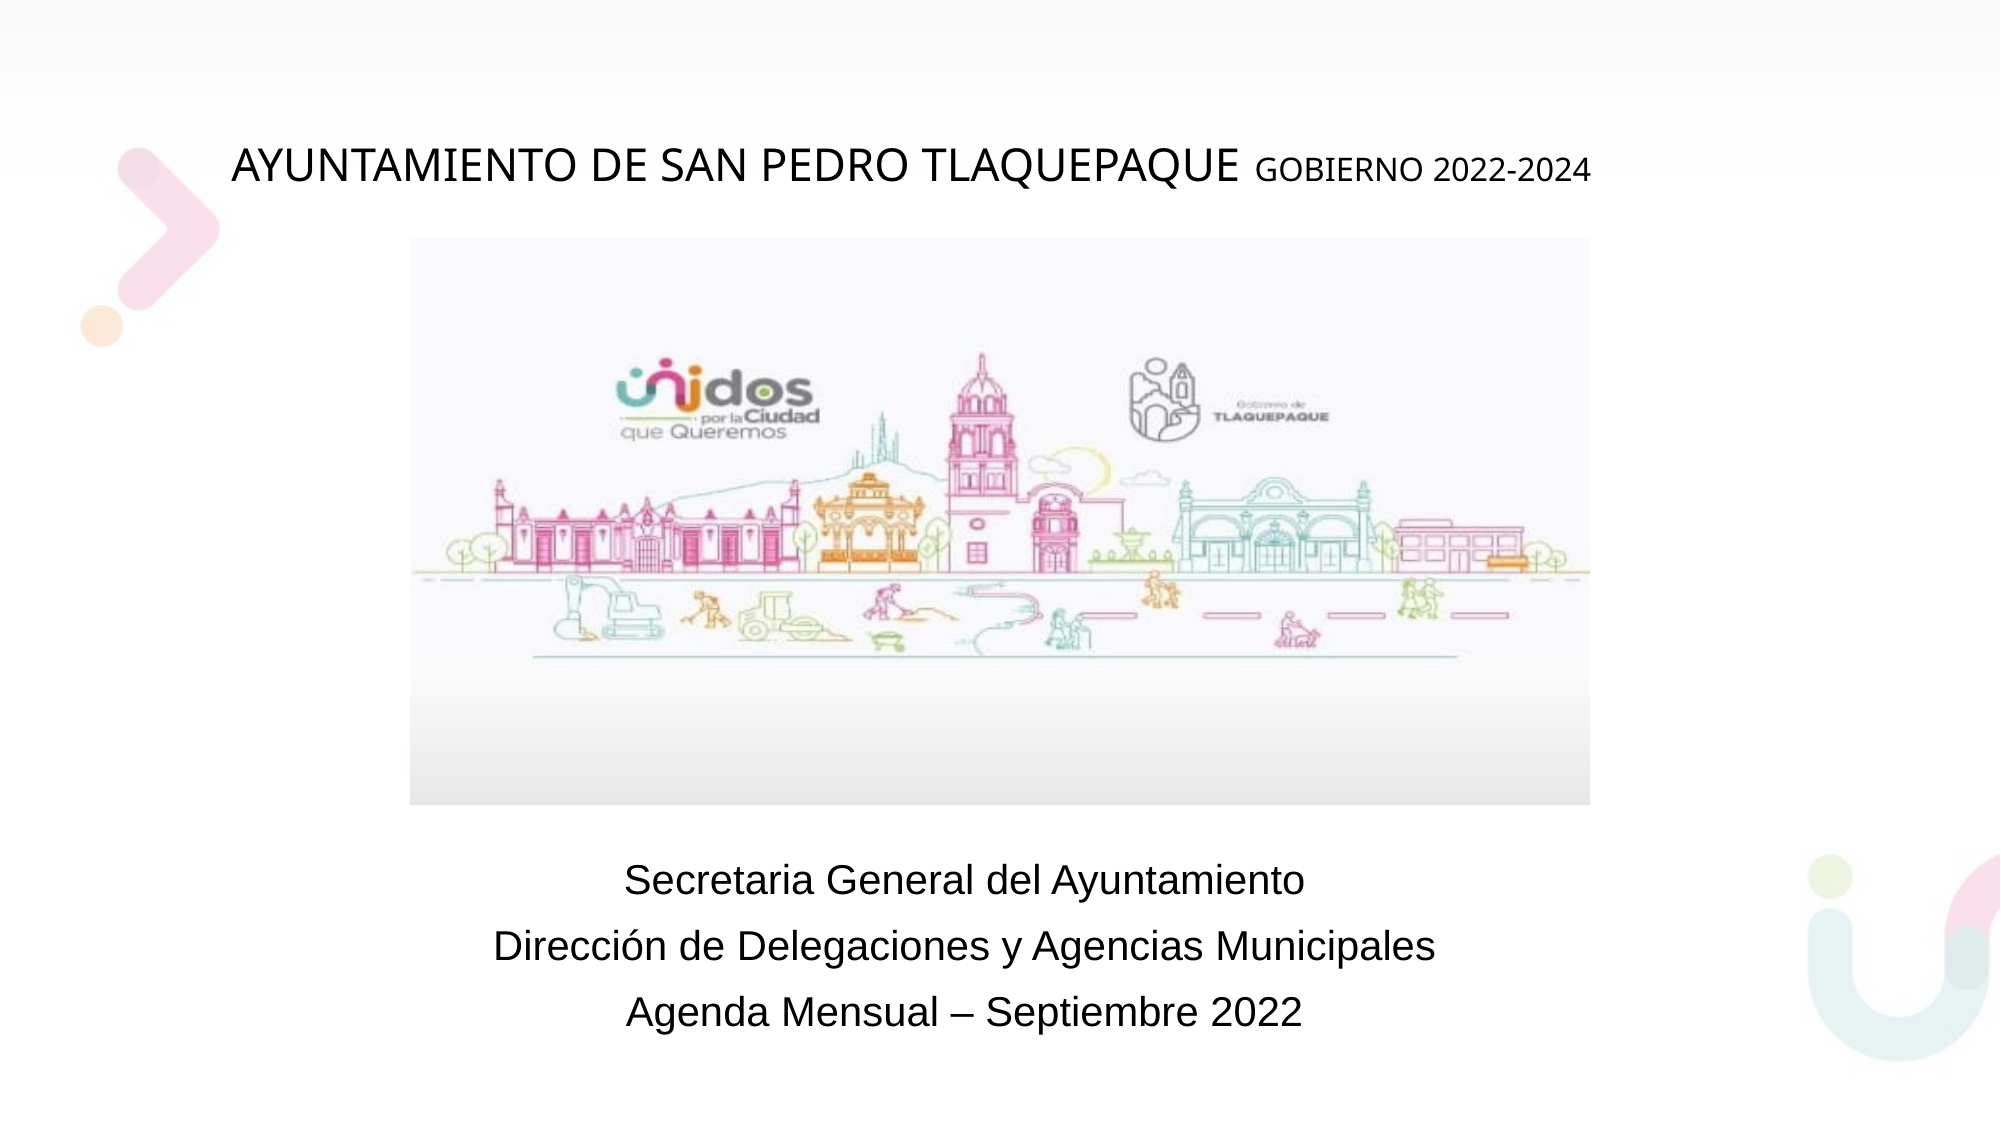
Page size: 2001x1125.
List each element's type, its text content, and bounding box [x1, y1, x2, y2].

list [409, 237, 1590, 805]
title AYUNTAMIENTO DE SAN PEDRO TLAQUEPAQUE GOBIERNO 2022-2024 Secretaria General del Ayuntamiento Dirección de Delegaciones Agencias Municipales [214, 98, 1609, 376]
subtitle Secretaria General del Ayuntamiento Dirección de Delegaciones y Agencias Municipales Agenda Mensual – Septiembre 2022 [214, 582, 1715, 1092]
